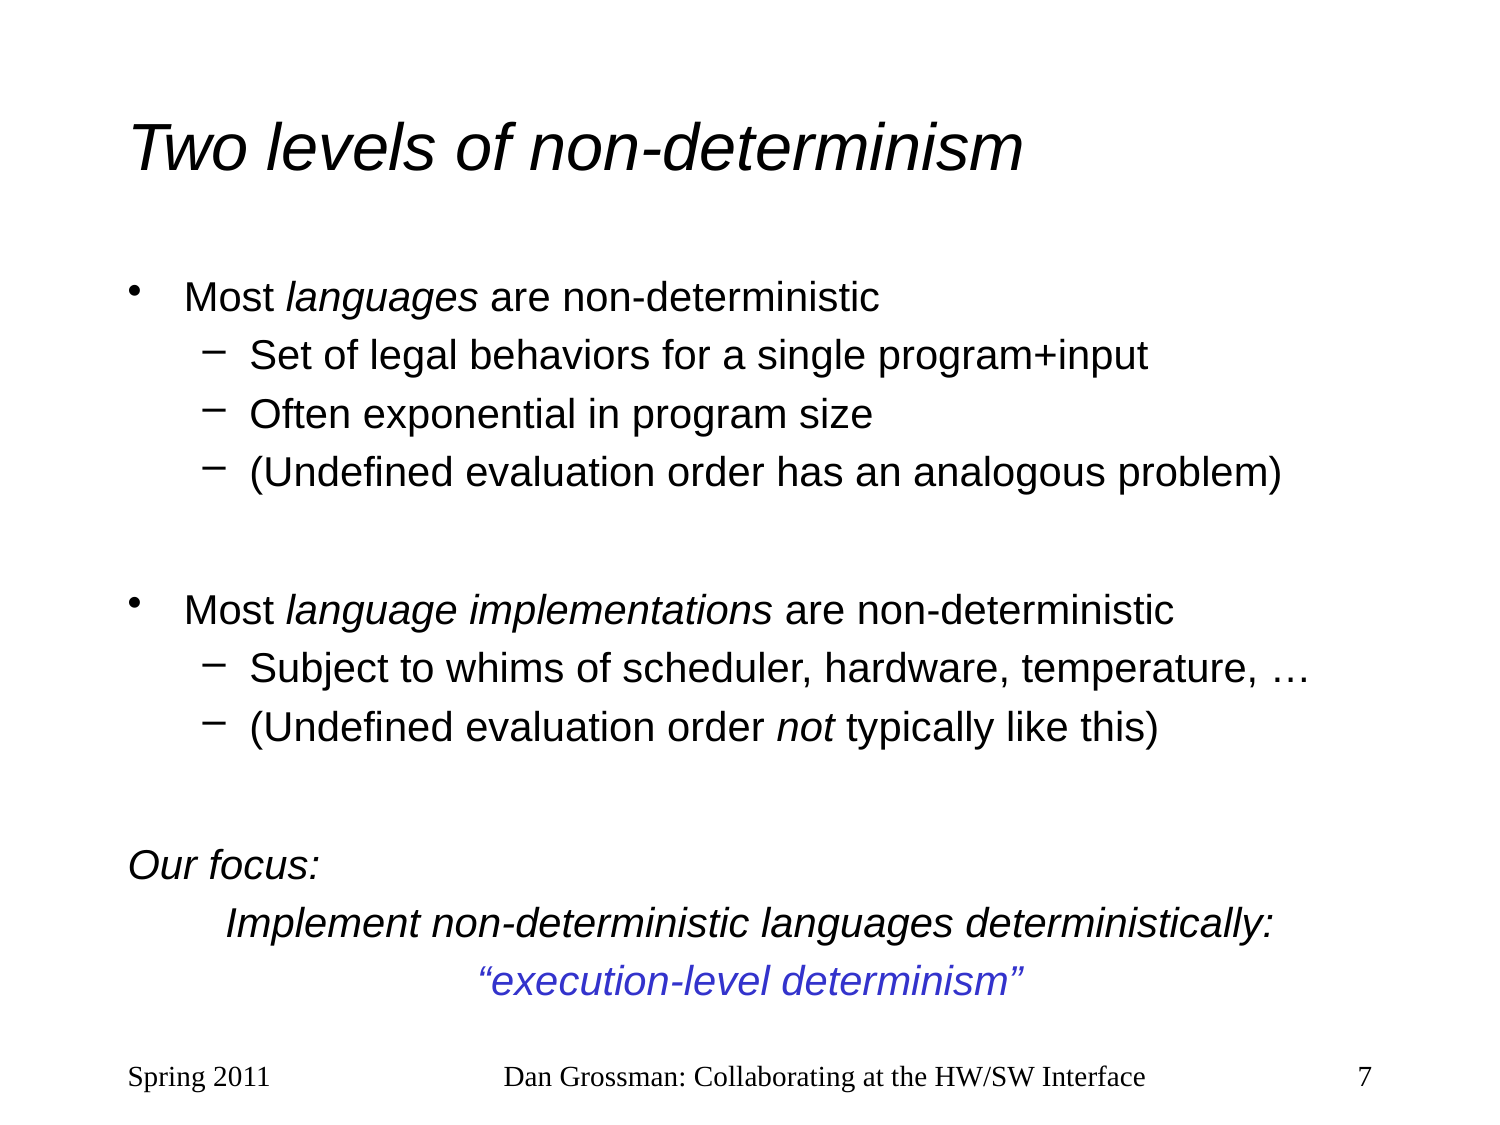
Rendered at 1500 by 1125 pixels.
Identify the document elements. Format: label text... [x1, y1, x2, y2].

footer Dan Grossman: Collaborating at the HW/SW Interface [474, 1049, 1176, 1125]
slide_number 7 [1176, 1049, 1388, 1125]
title Two levels of non-determinism [112, 49, 1388, 238]
list Most languages are non-deterministic Set of legal behaviors for a single program+input Often exponential in program size (Undefined evaluation order has an analogous problem) Most language implementations are non-deterministic Subject to whims of scheduler, hardware, temperature, … (Undefined evaluation order not typically like this) Our focus: Implement non-deterministic languages deterministically: “execution-level determinism” [112, 262, 1388, 1001]
slide_number Spring 2011 [112, 1049, 426, 1125]
